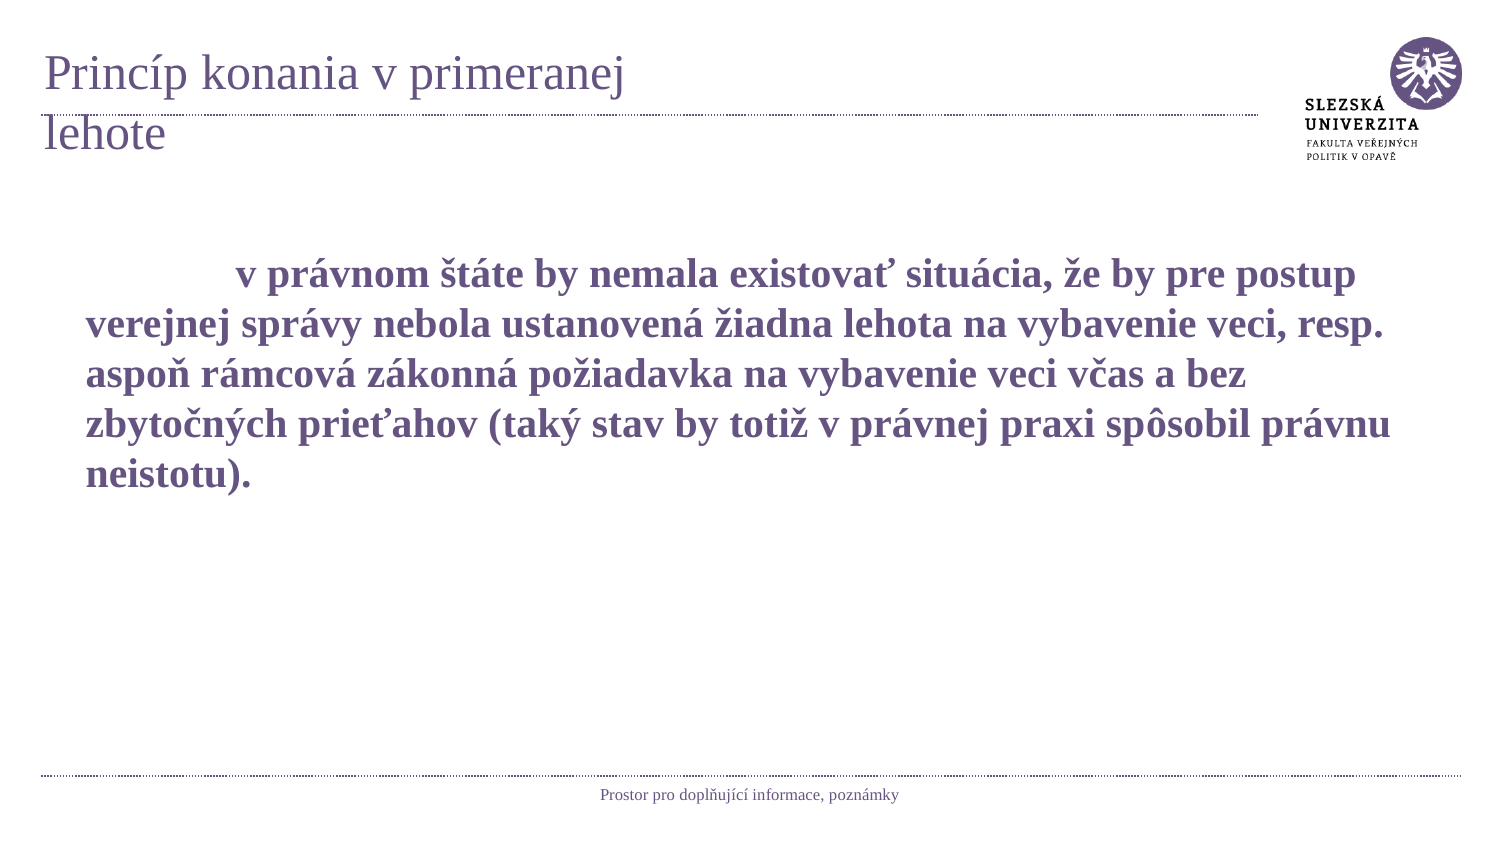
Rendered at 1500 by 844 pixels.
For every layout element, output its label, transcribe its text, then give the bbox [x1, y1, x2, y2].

title Princíp konania v primeranej lehote [29, 32, 668, 116]
picture [1305, 37, 1462, 160]
list  v právnom štáte by nemala existovať situácia, že by pre postup verejnej správy nebola ustanovená žiadna lehota na vybavenie veci, resp. aspoň rámcová zákonná požiadavka na vybavenie veci včas a bez zbytočných prieťahov (taký stav by totiž v právnej praxi spôsobil právnu neistotu). [70, 138, 1430, 647]
text_box Prostor pro doplňující informace, poznámky [442, 776, 1058, 811]
